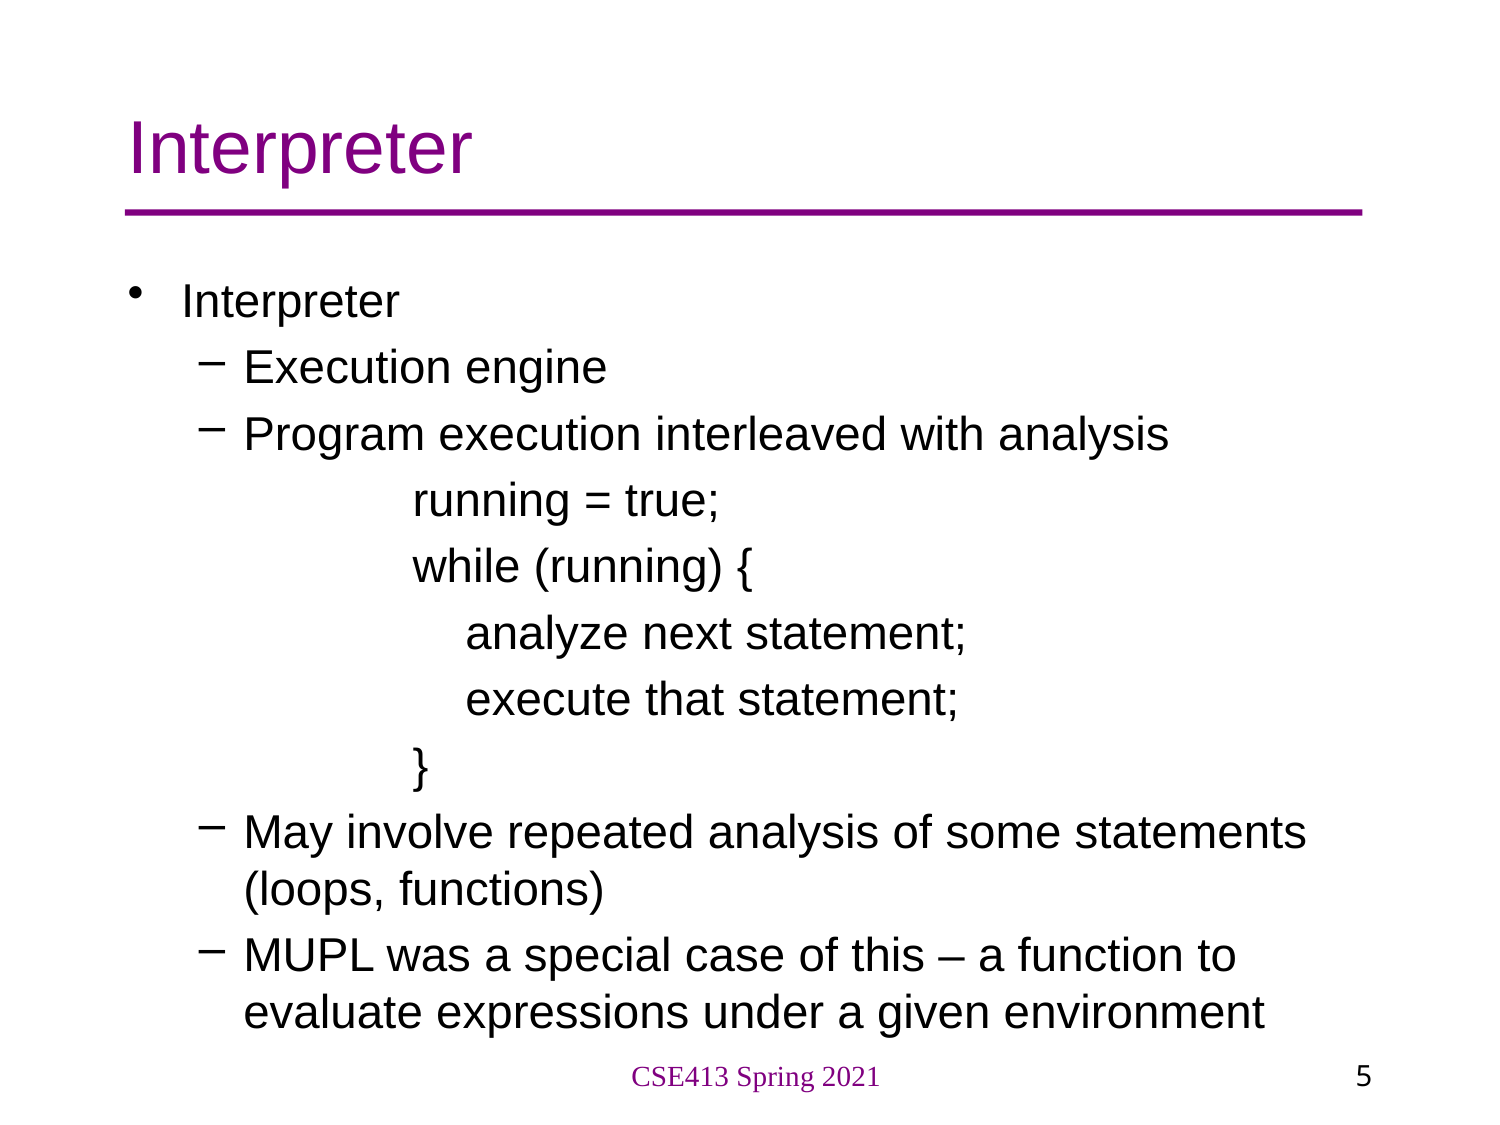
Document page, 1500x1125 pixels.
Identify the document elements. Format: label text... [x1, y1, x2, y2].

title Interpreter [112, 50, 1388, 238]
list Interpreter Execution engine Program execution interleaved with analysis running = true; while (running) { analyze next statement; execute that statement; } May involve repeated analysis of some statements (loops, functions) MUPL was a special case of this – a function to evaluate expressions under a given environment [112, 262, 1388, 1050]
footer CSE413 Spring 2021 [474, 1049, 1038, 1125]
slide_number 5 [1074, 1049, 1388, 1125]
